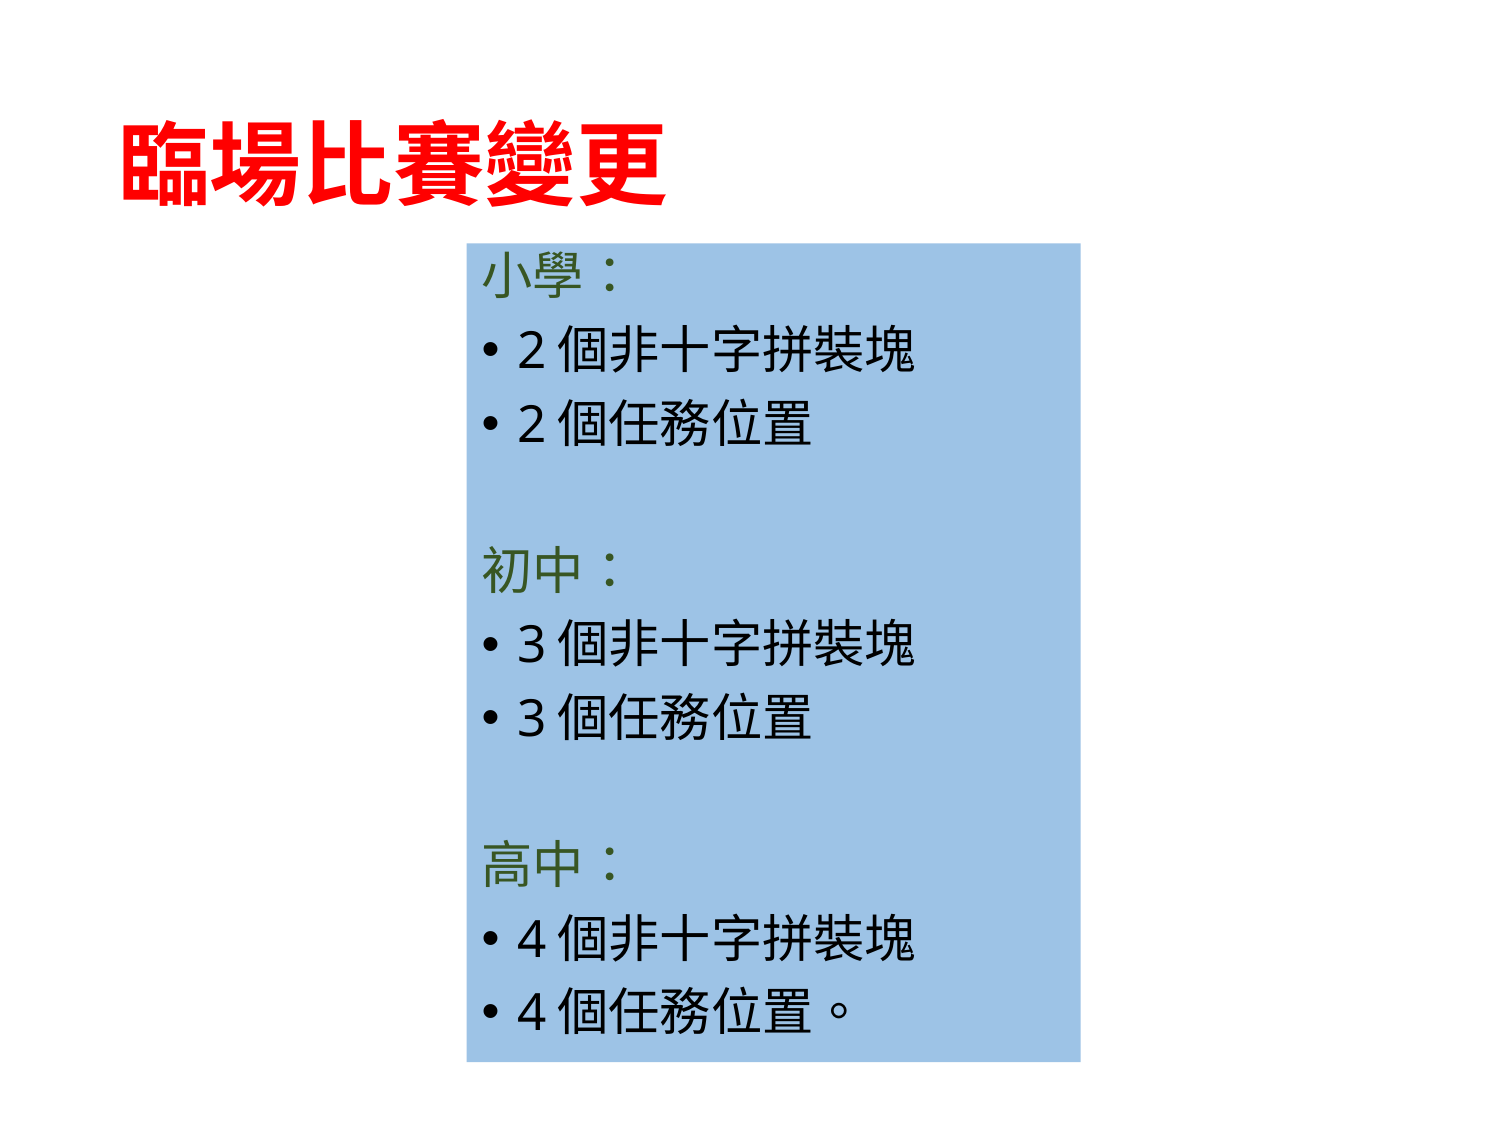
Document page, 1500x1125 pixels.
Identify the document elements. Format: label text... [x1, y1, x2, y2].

title 臨場比賽變更 [103, 59, 1397, 278]
list 小學： 2個非十字拼裝塊 2個任務位置 初中： 3個非十字拼裝塊 3個任務位置 高中： 4個非十字拼裝塊 4個任務位置。 [466, 243, 1081, 1063]
